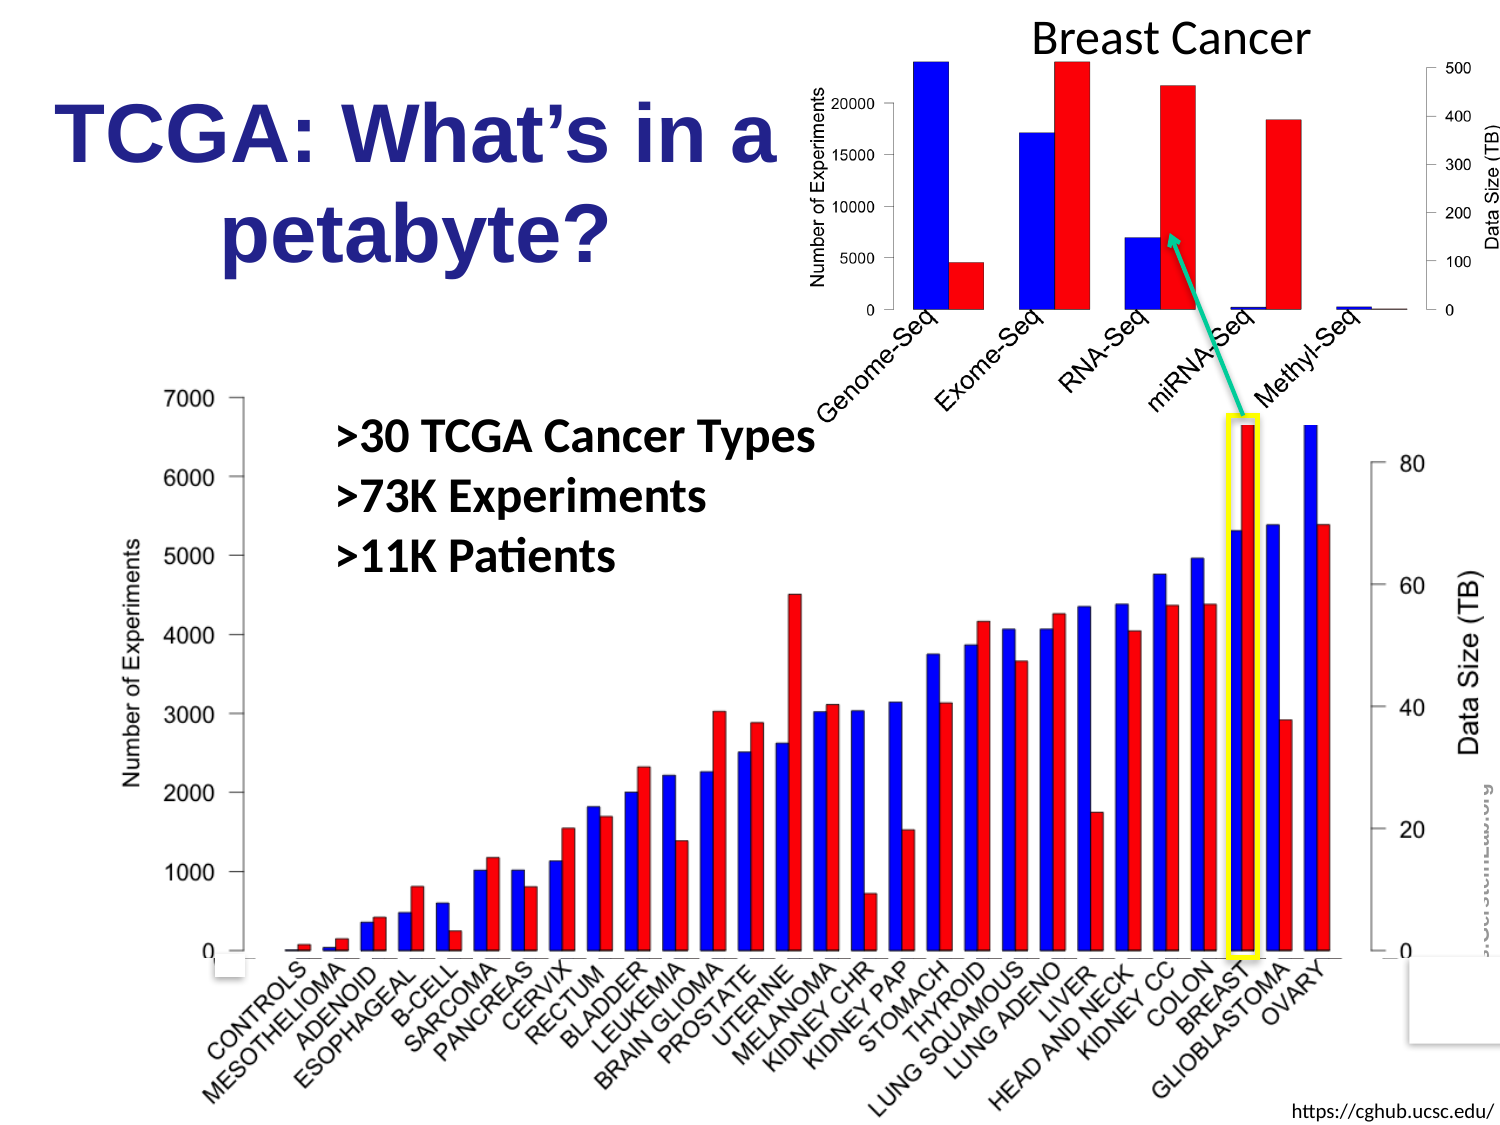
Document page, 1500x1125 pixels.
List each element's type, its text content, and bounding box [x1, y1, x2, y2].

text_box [1169, 232, 1244, 416]
picture [799, 0, 1500, 426]
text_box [102, 255, 1500, 1125]
title TCGA: What’s in a petabyte? [10, 85, 794, 273]
